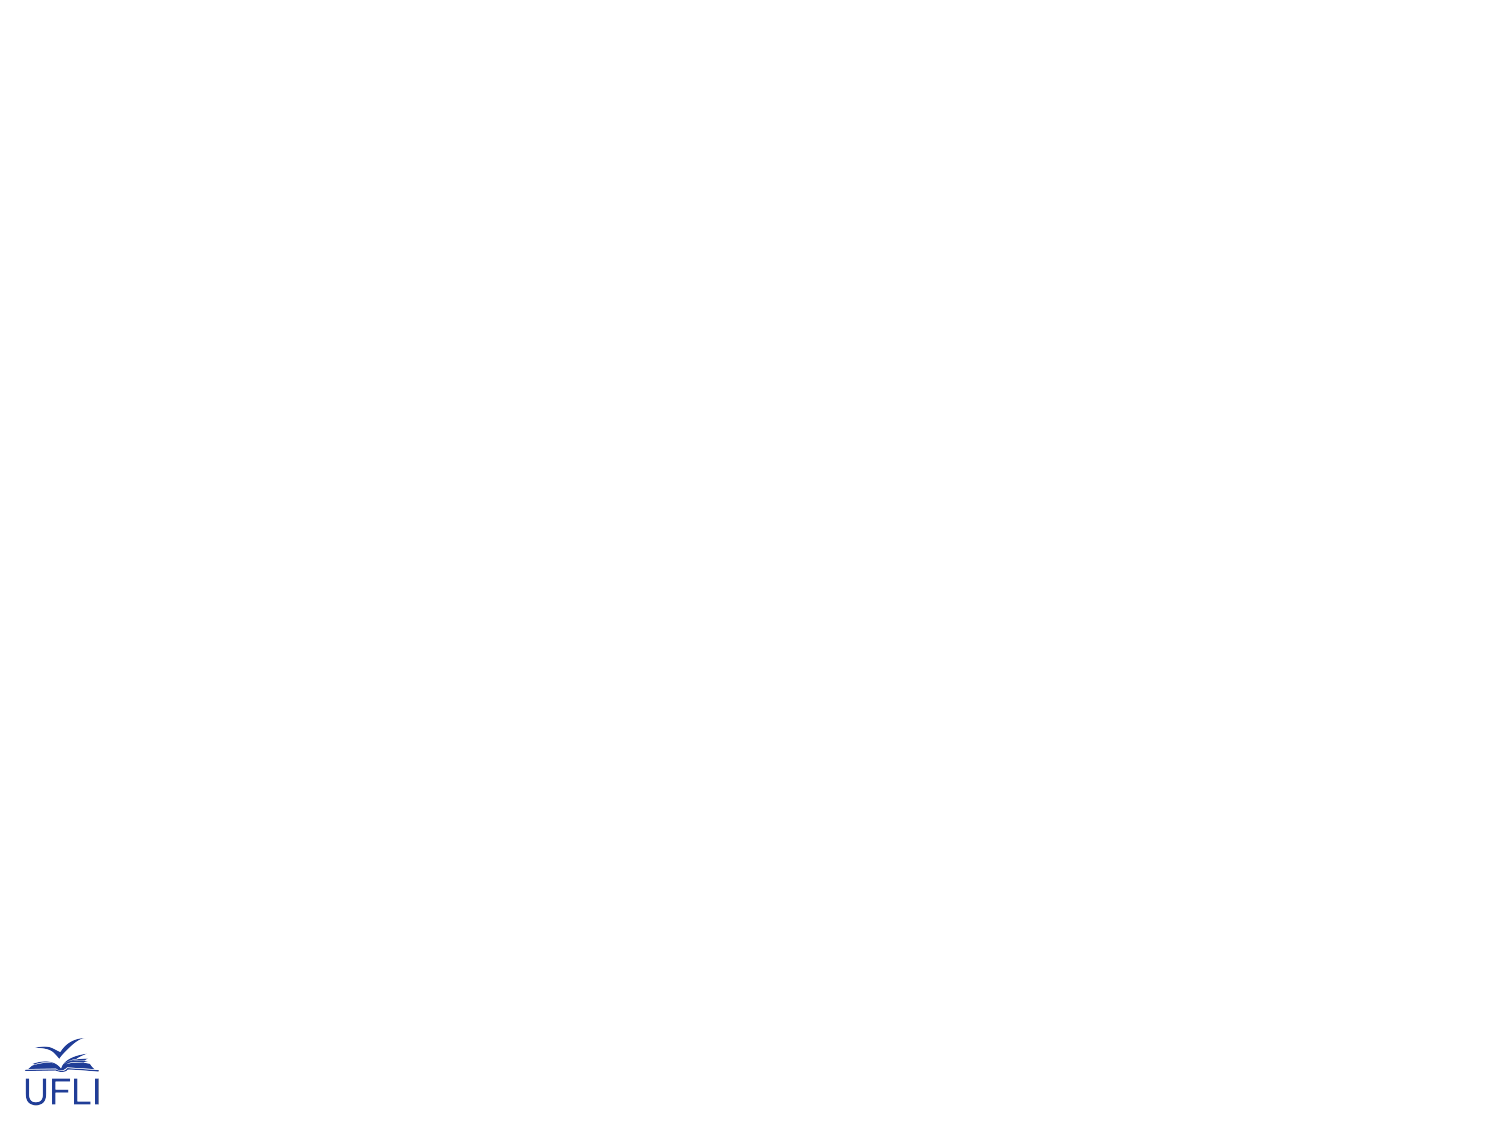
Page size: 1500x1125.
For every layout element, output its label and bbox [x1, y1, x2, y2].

picture [20, 1035, 104, 1109]
